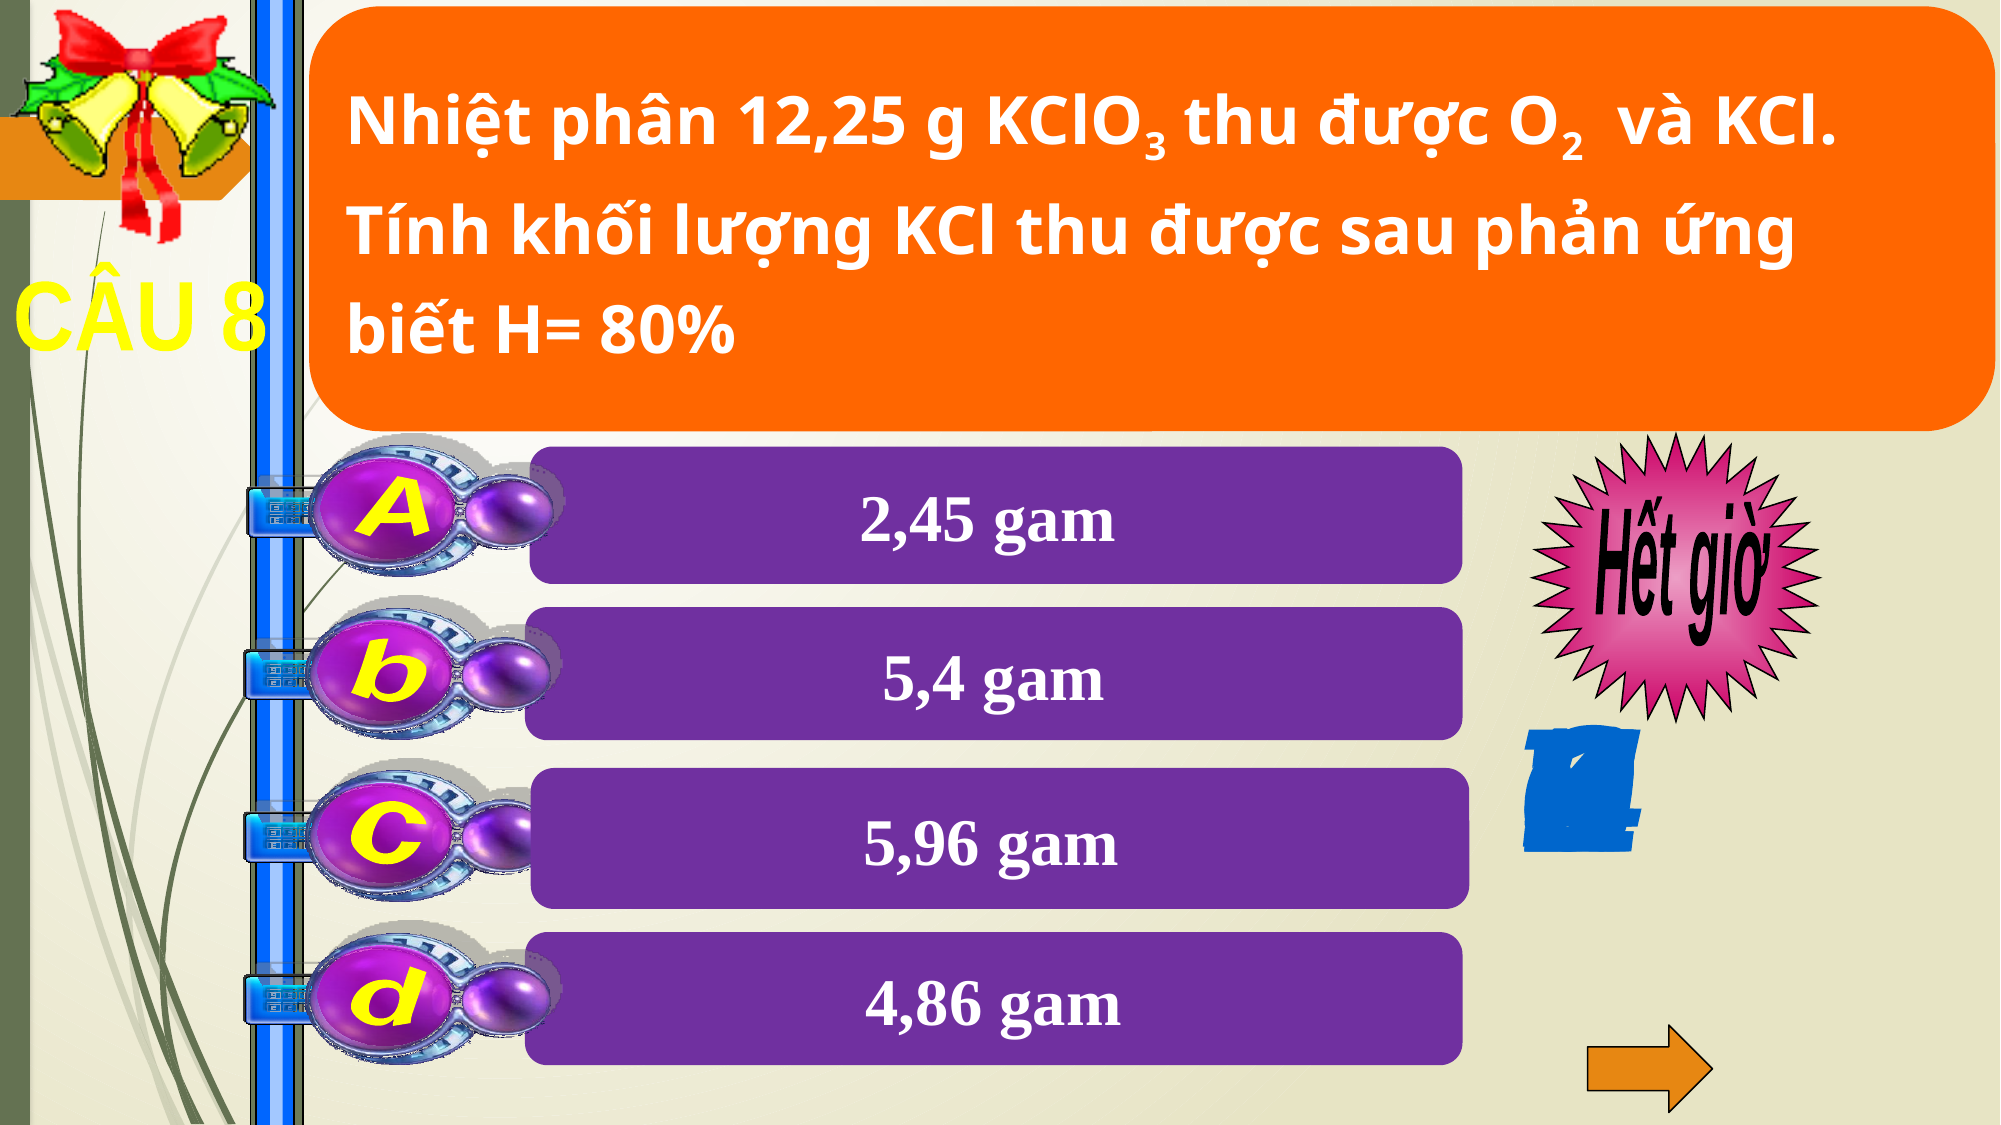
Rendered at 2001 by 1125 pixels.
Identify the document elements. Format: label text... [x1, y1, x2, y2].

text_box 5,96 gam [547, 767, 1470, 909]
picture [241, 607, 551, 740]
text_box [250, 549, 304, 643]
picture [241, 932, 551, 1065]
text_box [250, 1037, 304, 1125]
picture [241, 770, 551, 903]
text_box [250, 712, 304, 806]
text_box [1587, 1024, 1713, 1113]
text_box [1531, 433, 1820, 722]
text_box 2,45 gam [554, 446, 1463, 584]
picture [245, 445, 555, 578]
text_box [250, 873, 304, 968]
text_box Nhiệt phân 12,25 g KClO3 thu được O2 và KCl. Tính khối lượng KCl thu được sau phản ứng biết H= 80% [309, 7, 1995, 431]
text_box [250, 0, 304, 481]
picture [8, 0, 280, 256]
text_box 4,86 gam [554, 932, 1463, 1066]
text_box 5,4 gam [554, 607, 1463, 741]
